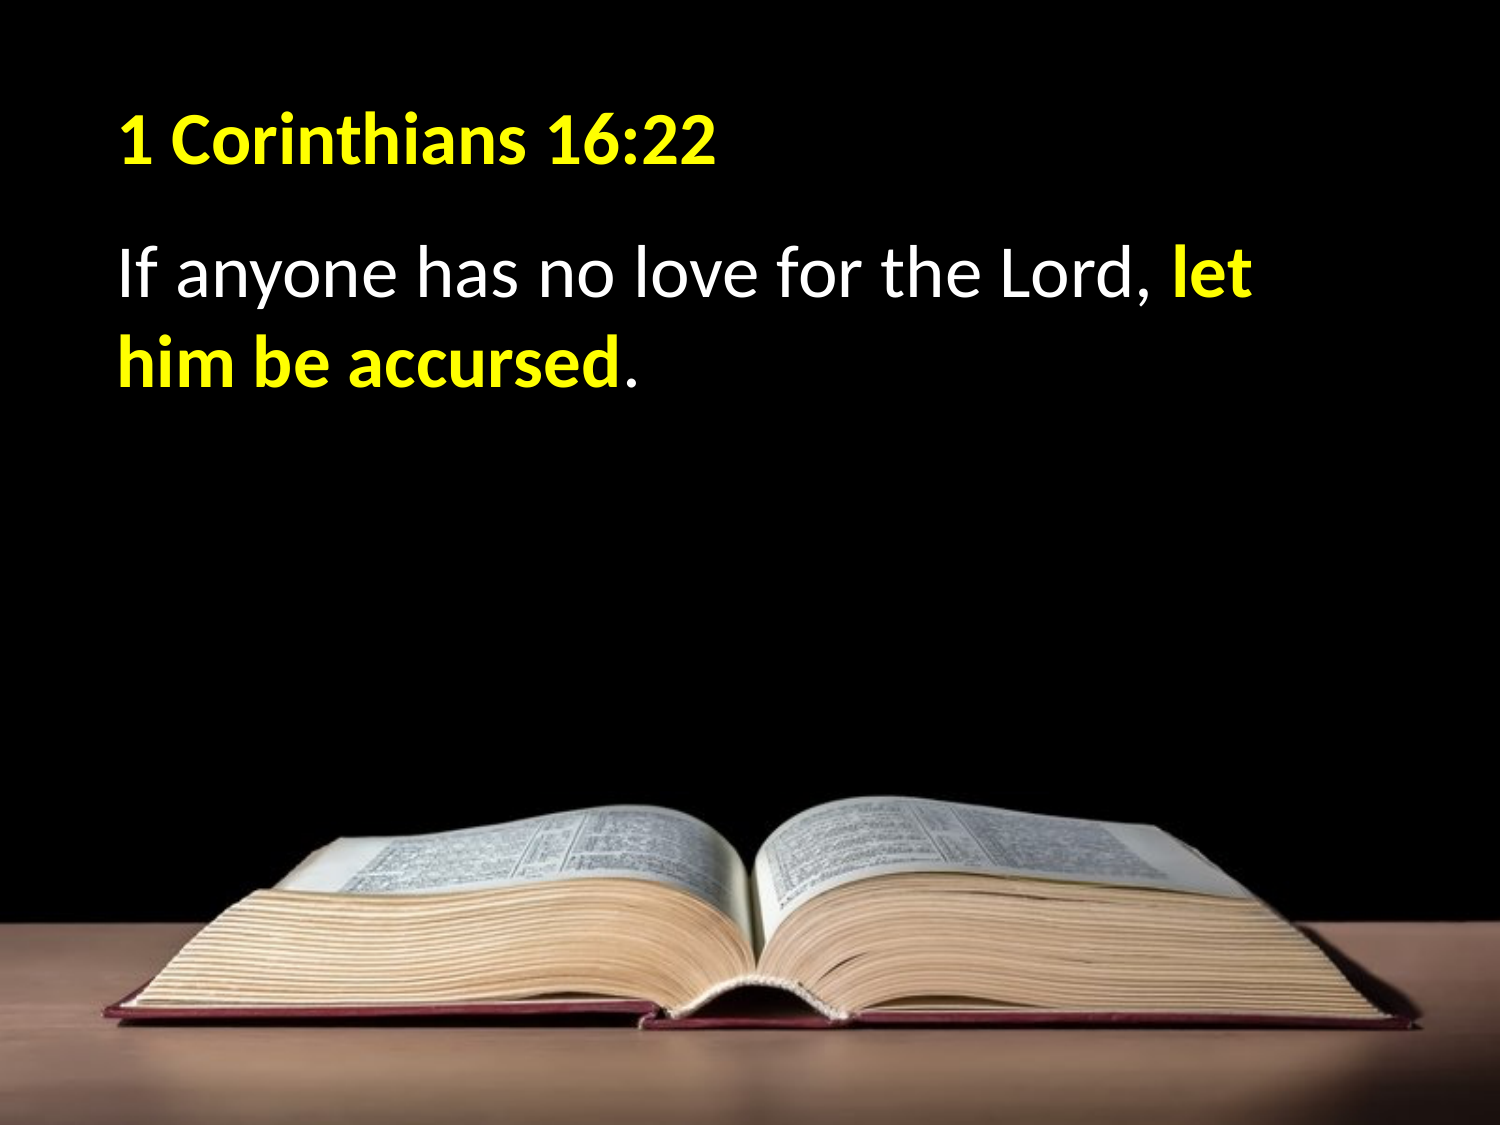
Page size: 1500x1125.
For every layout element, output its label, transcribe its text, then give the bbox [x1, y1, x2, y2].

picture [0, 746, 1500, 1125]
list 1 Corinthians 16:22 If anyone has no love for the Lord, let him be accursed. [101, 82, 1398, 745]
